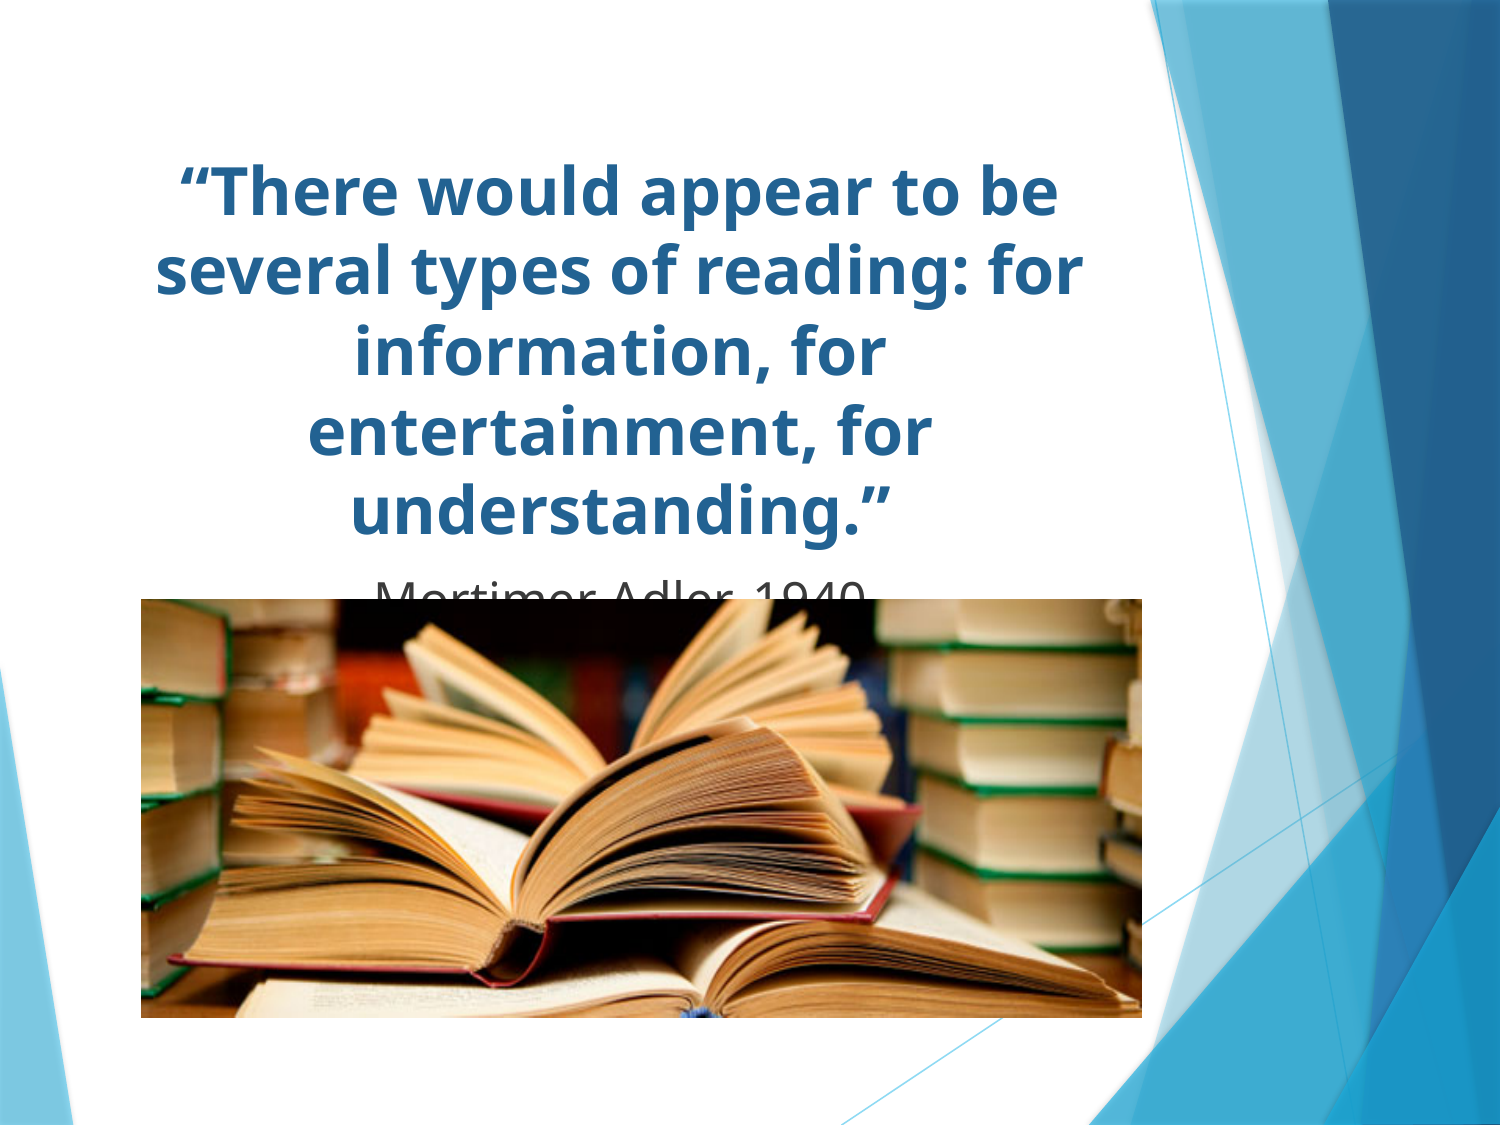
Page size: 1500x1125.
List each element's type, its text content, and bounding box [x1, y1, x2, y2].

picture [140, 599, 1142, 1018]
list “There would appear to be several types of reading: for information, for entertainment, for understanding.” Mortimer Adler, 1940 [99, 75, 1142, 712]
